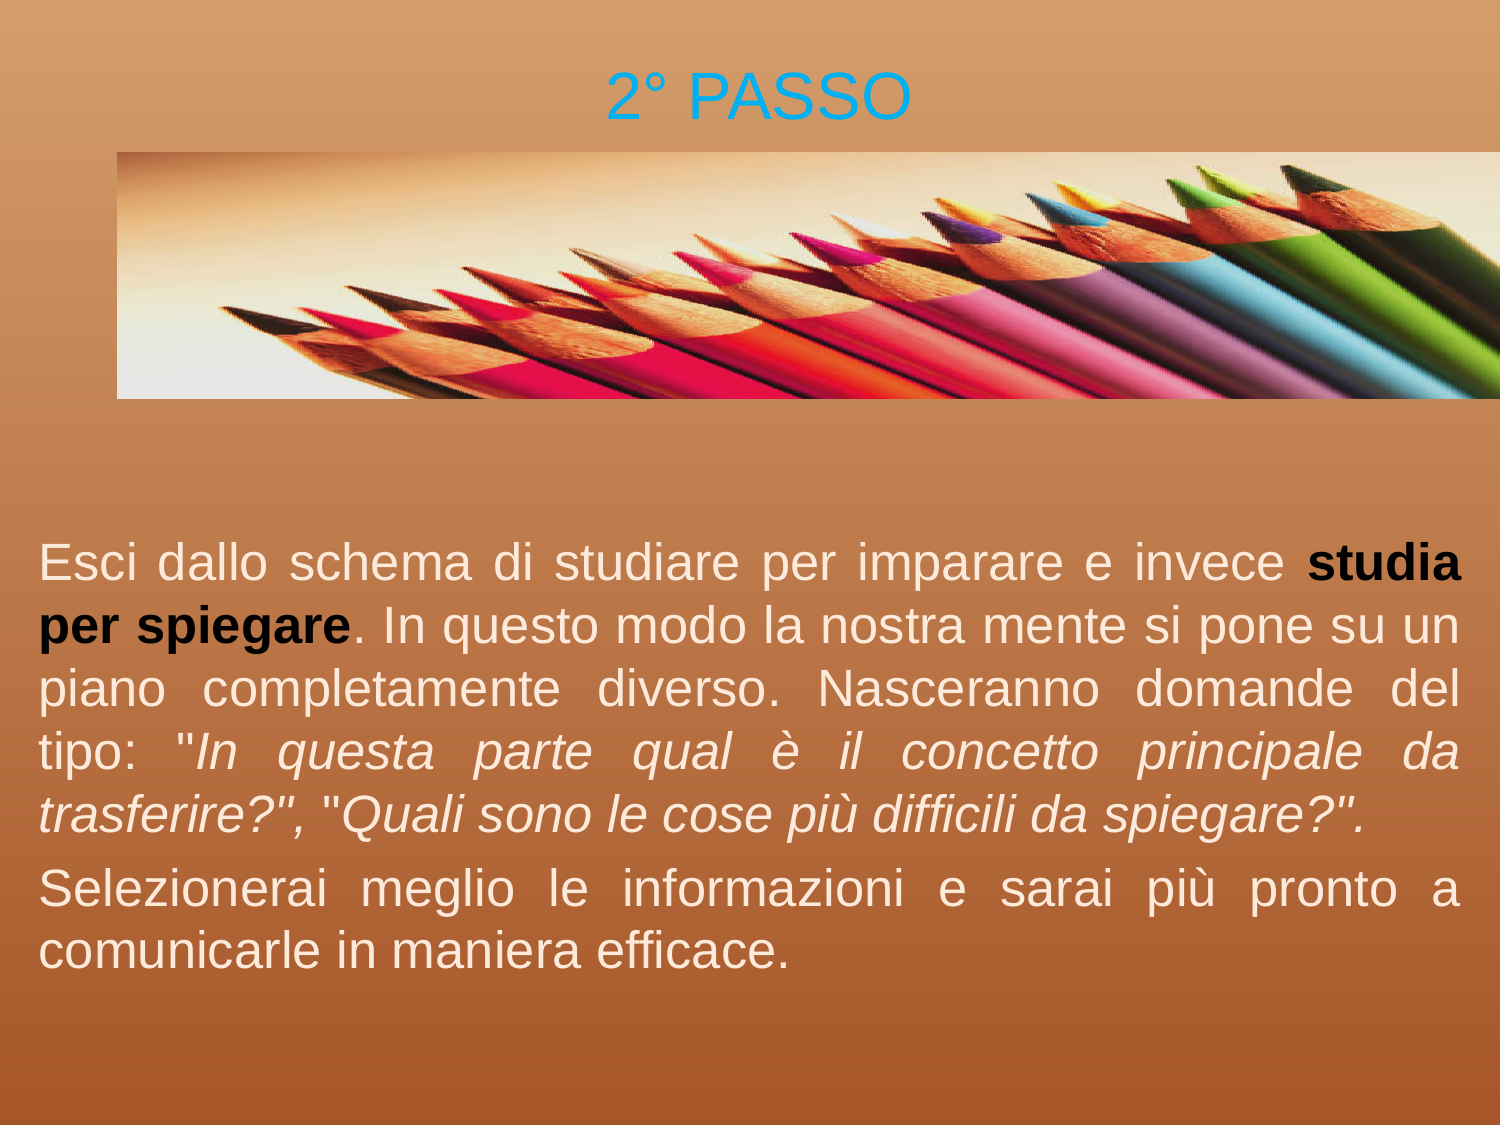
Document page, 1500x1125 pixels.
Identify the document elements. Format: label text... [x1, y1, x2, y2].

title 2° PASSO [75, 45, 1425, 141]
picture [117, 152, 1500, 399]
list Esci dallo schema di studiare per imparare e invece studia per spiegare. In questo modo la nostra mente si pone su un piano completamente diverso. Nasceranno domande del tipo: "In questa parte qual è il concetto principale da trasferire?", "Quali sono le cose più difficili da spiegare?". Selezionerai meglio le informazioni e sarai più pronto a comunicarle in maniera efficace. [23, 420, 1477, 1106]
